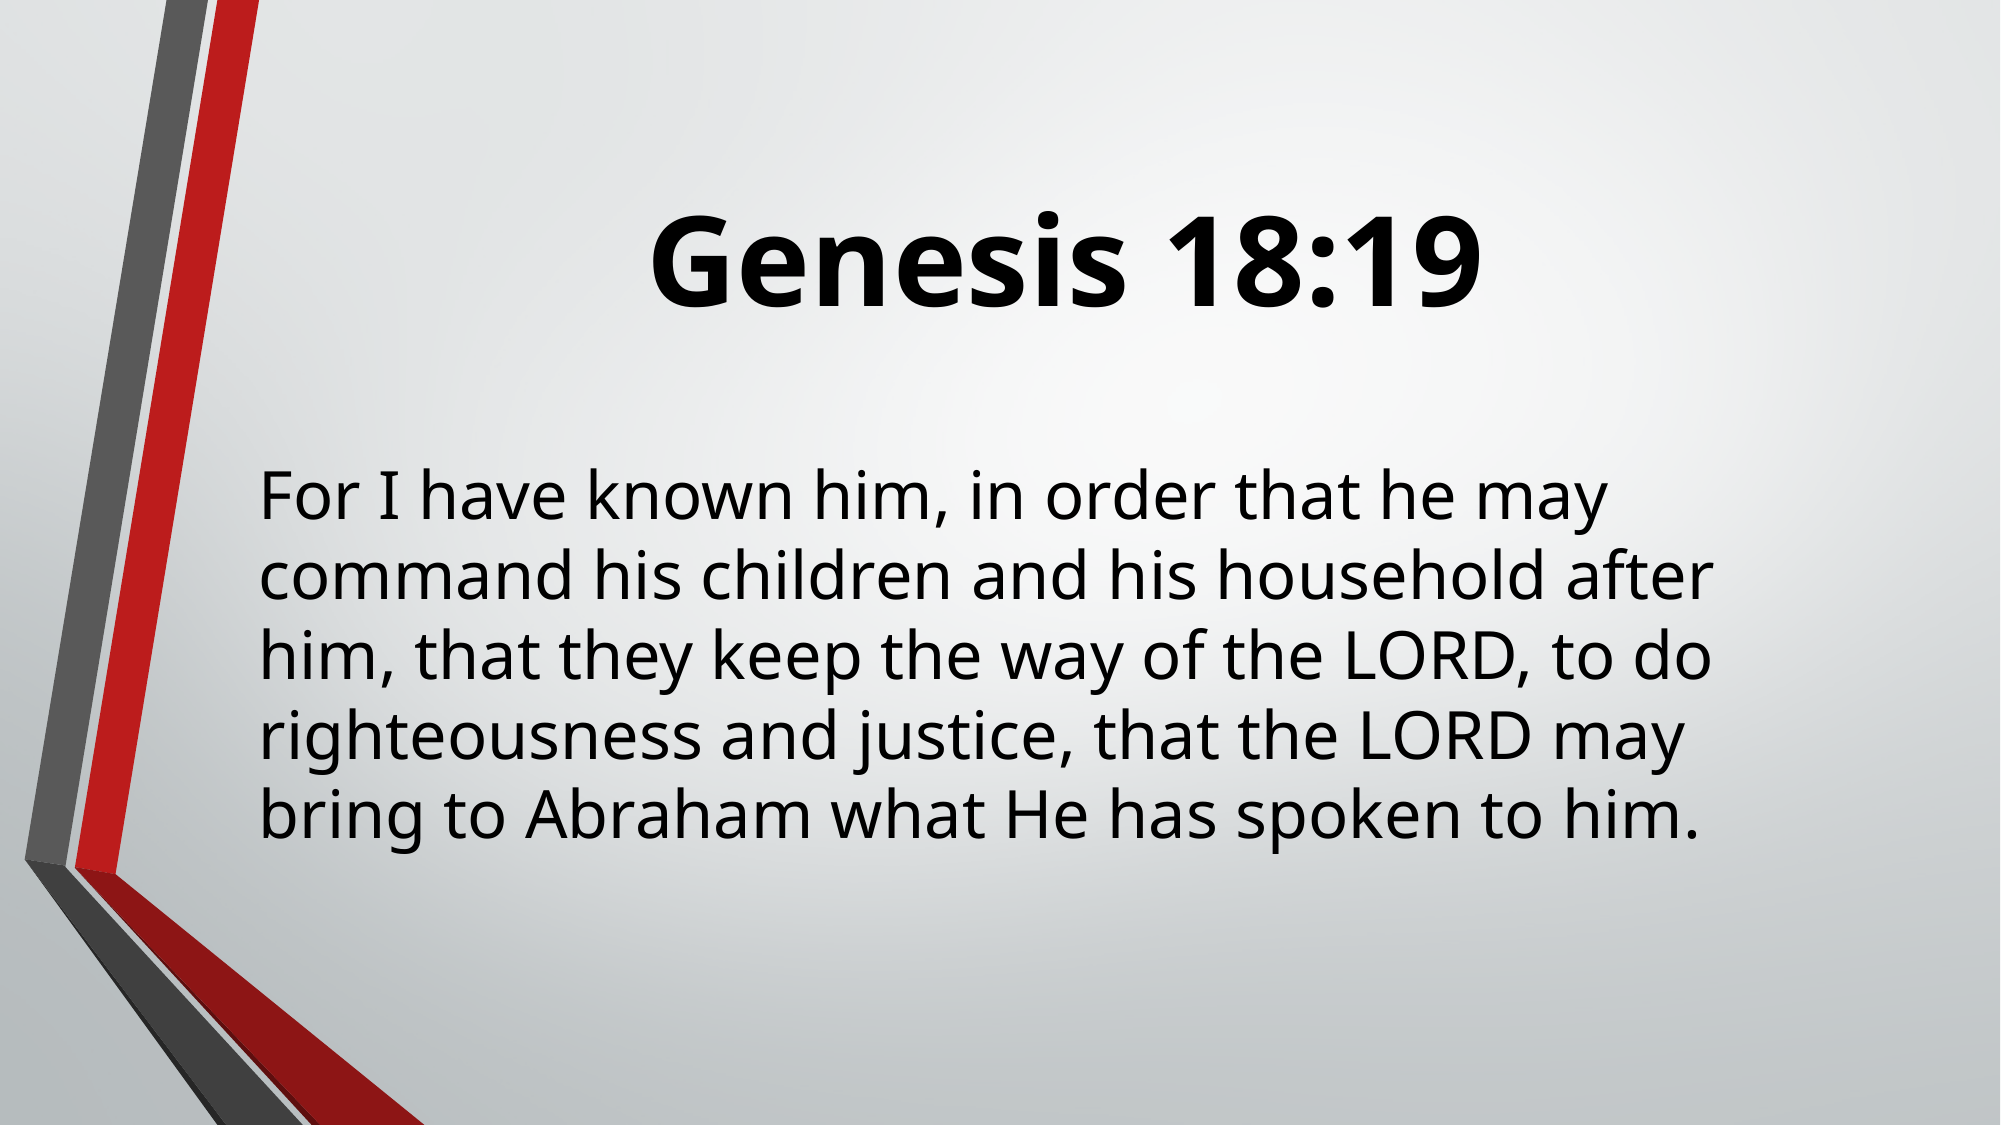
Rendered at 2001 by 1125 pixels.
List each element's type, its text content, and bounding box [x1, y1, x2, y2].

title Genesis 18:19 [243, 112, 1887, 400]
list For I have known him, in order that he may command his children and his household after him, that they keep the way of the LORD, to do righteousness and justice, that the LORD may bring to Abraham what He has spoken to him. [243, 437, 1887, 950]
